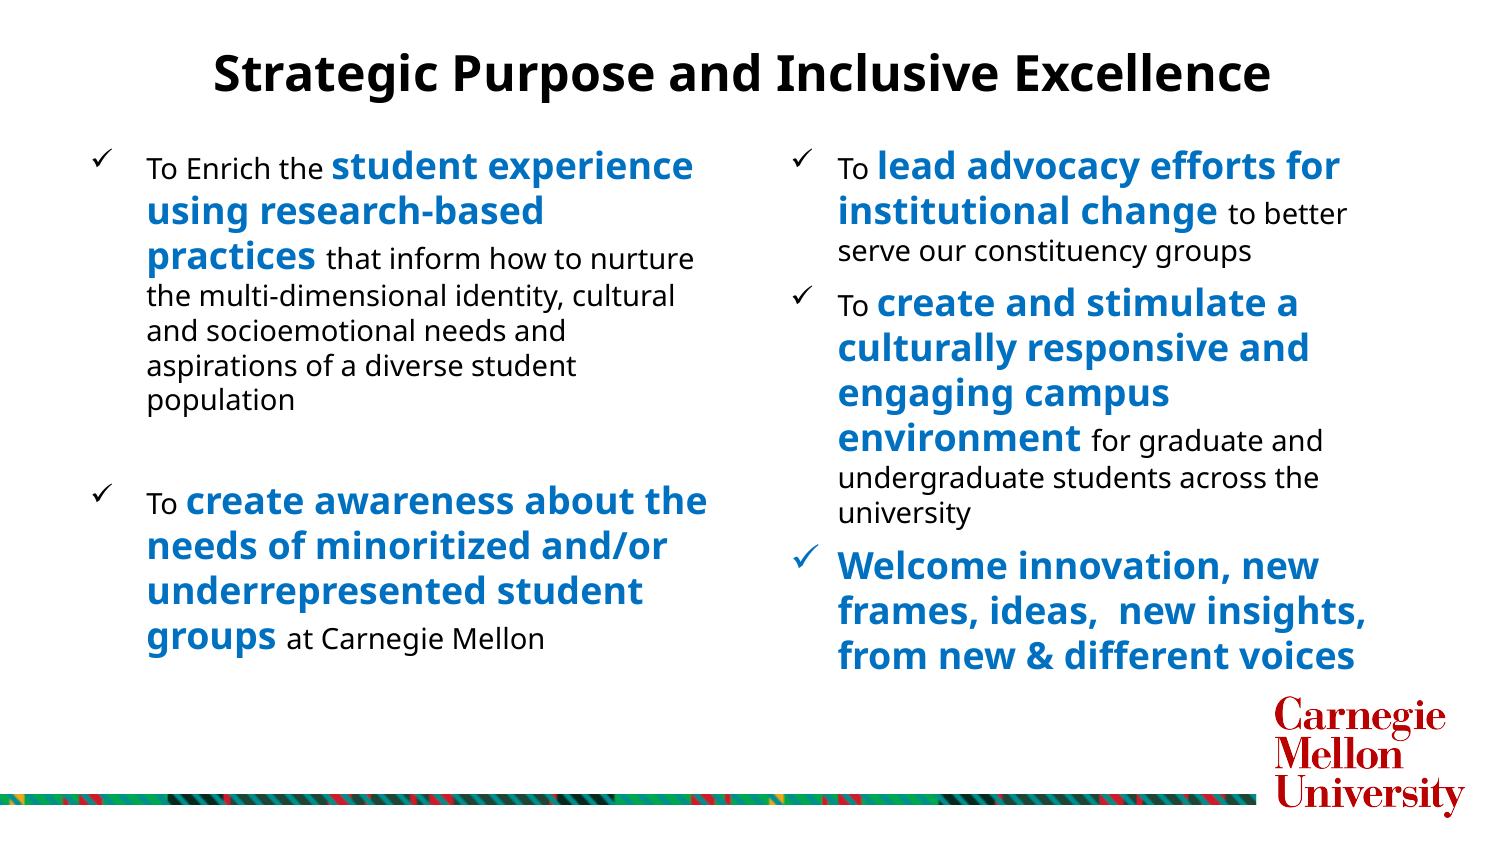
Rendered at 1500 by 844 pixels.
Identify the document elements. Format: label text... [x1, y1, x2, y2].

picture [0, 794, 1257, 805]
list To lead advocacy efforts for institutional change to better serve our constituency groups To create and stimulate a culturally responsive and engaging campus environment for graduate and undergraduate students across the university Welcome innovation, new frames, ideas, new insights, from new & different voices [775, 134, 1425, 762]
picture [1275, 696, 1465, 818]
list To Enrich the student experience using research-based practices that inform how to nurture the multi-dimensional identity, cultural and socioemotional needs and aspirations of a diverse student population To create awareness about the needs of minoritized and/or underrepresented student groups at Carnegie Mellon [75, 134, 725, 760]
title Strategic Purpose and Inclusive Excellence [75, 34, 1425, 135]
